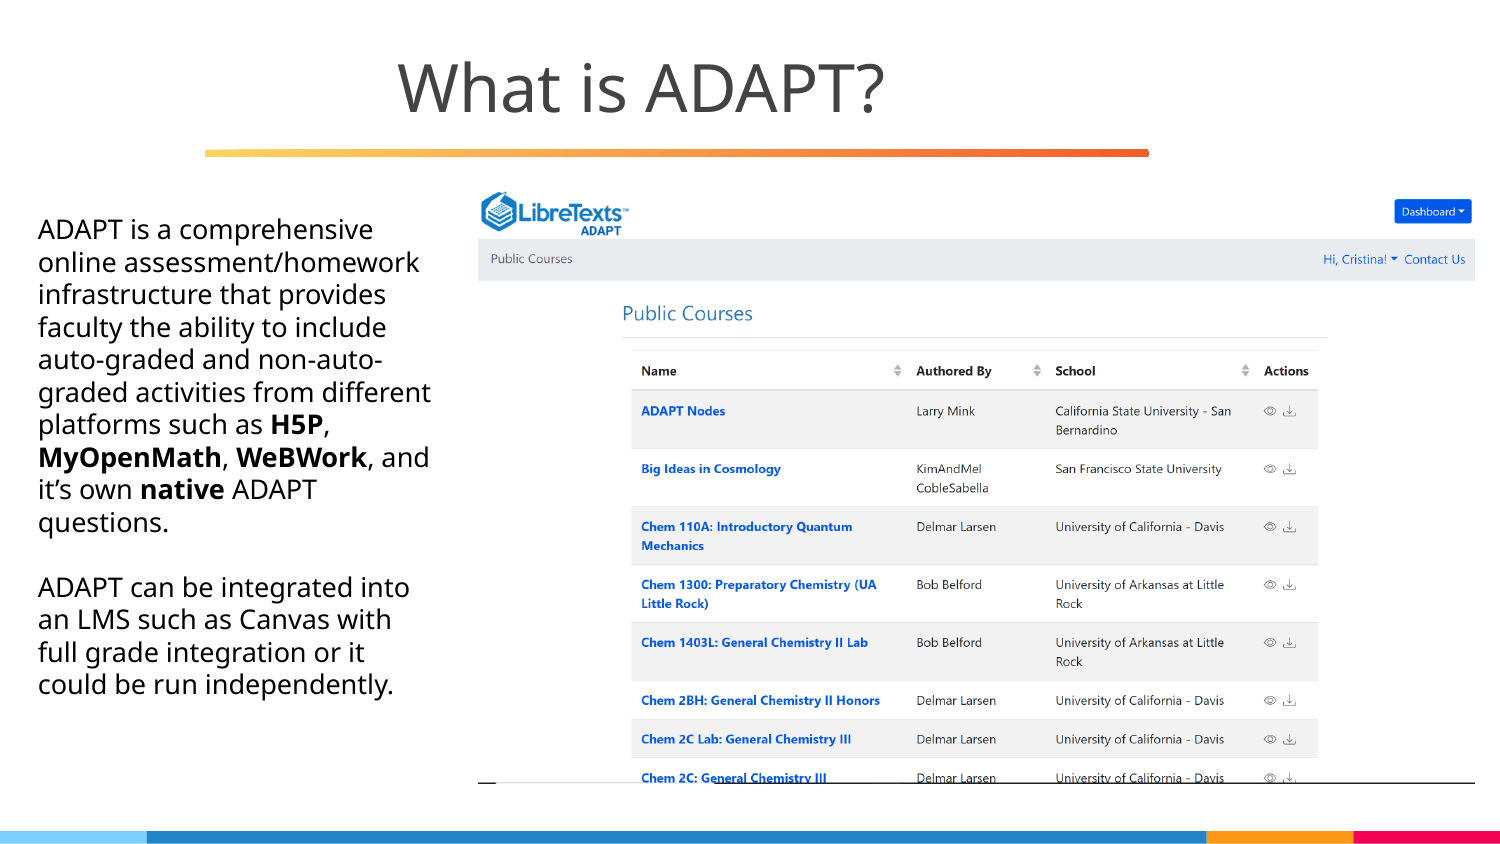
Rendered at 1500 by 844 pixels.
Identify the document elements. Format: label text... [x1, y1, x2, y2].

title What is ADAPT? [382, 0, 972, 141]
text_box [204, 149, 1149, 158]
picture [478, 188, 1476, 785]
text_box ADAPT is a comprehensive online assessment/homework infrastructure that provides faculty the ability to include auto-graded and non-auto-graded activities from different platforms such as H5P, MyOpenMath, WeBWork, and it’s own native ADAPT questions. ADAPT can be integrated into an LMS such as Canvas with full grade integration or it could be run independently. [22, 197, 454, 745]
